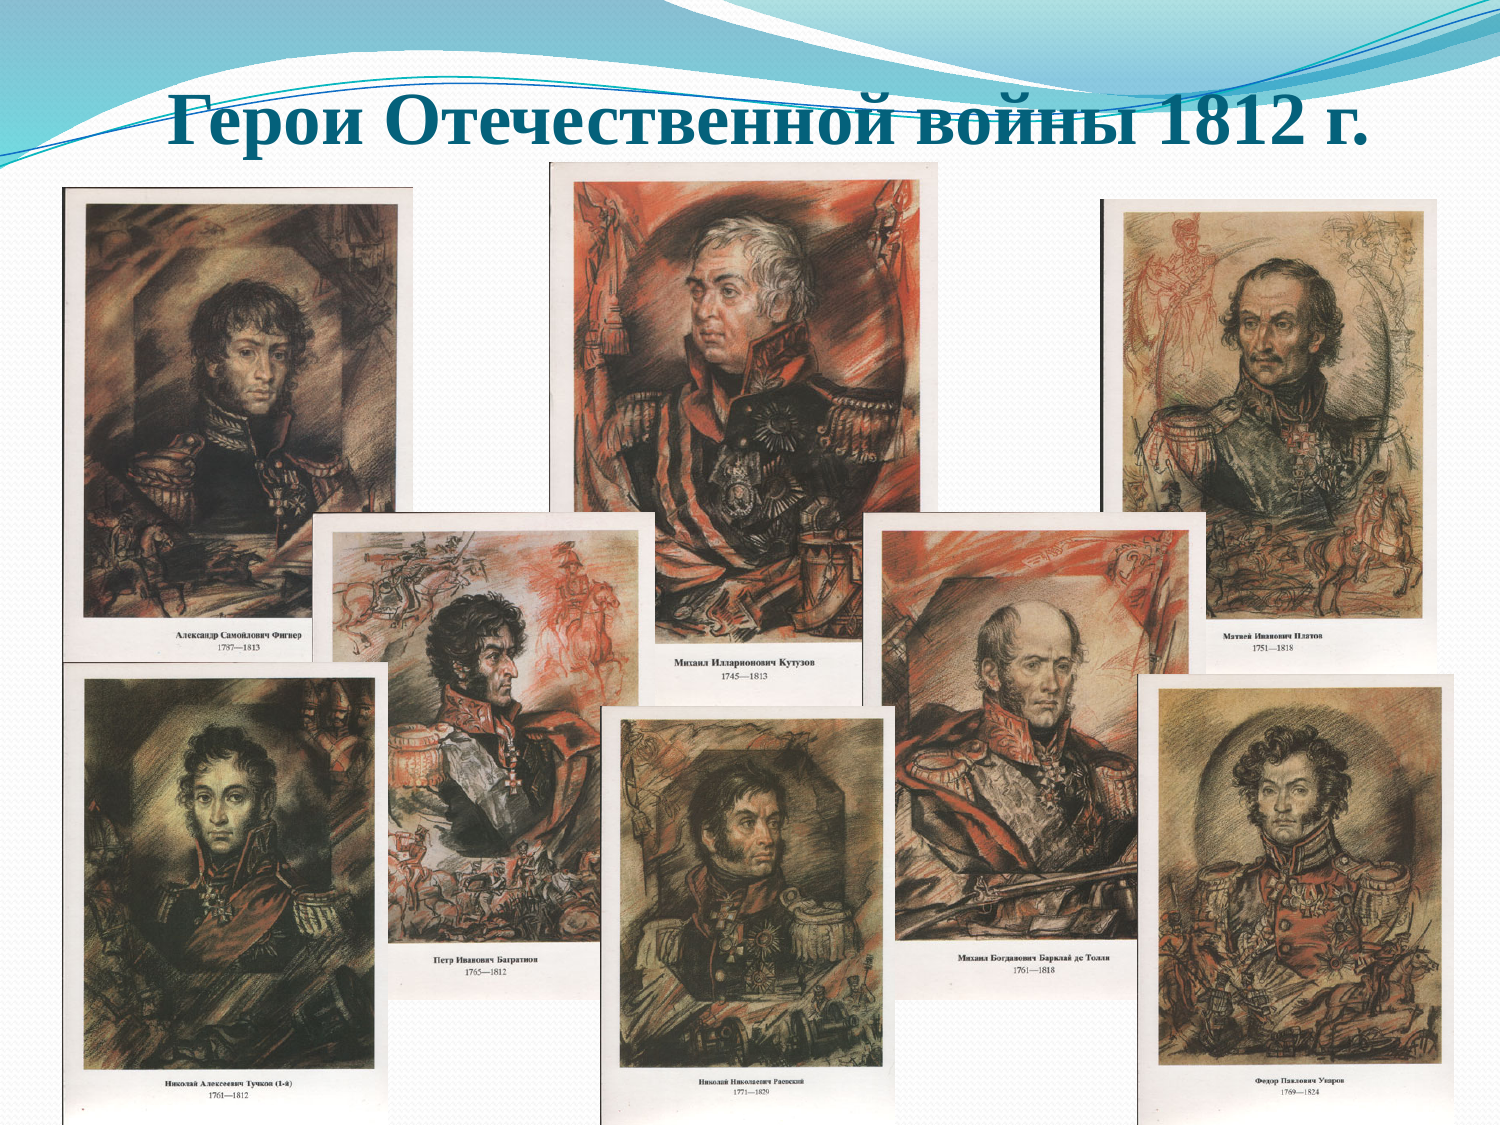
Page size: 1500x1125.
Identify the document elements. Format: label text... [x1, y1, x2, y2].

picture [62, 162, 1455, 1125]
title Герои Отечественной войны 1812 г. [87, 50, 1450, 160]
